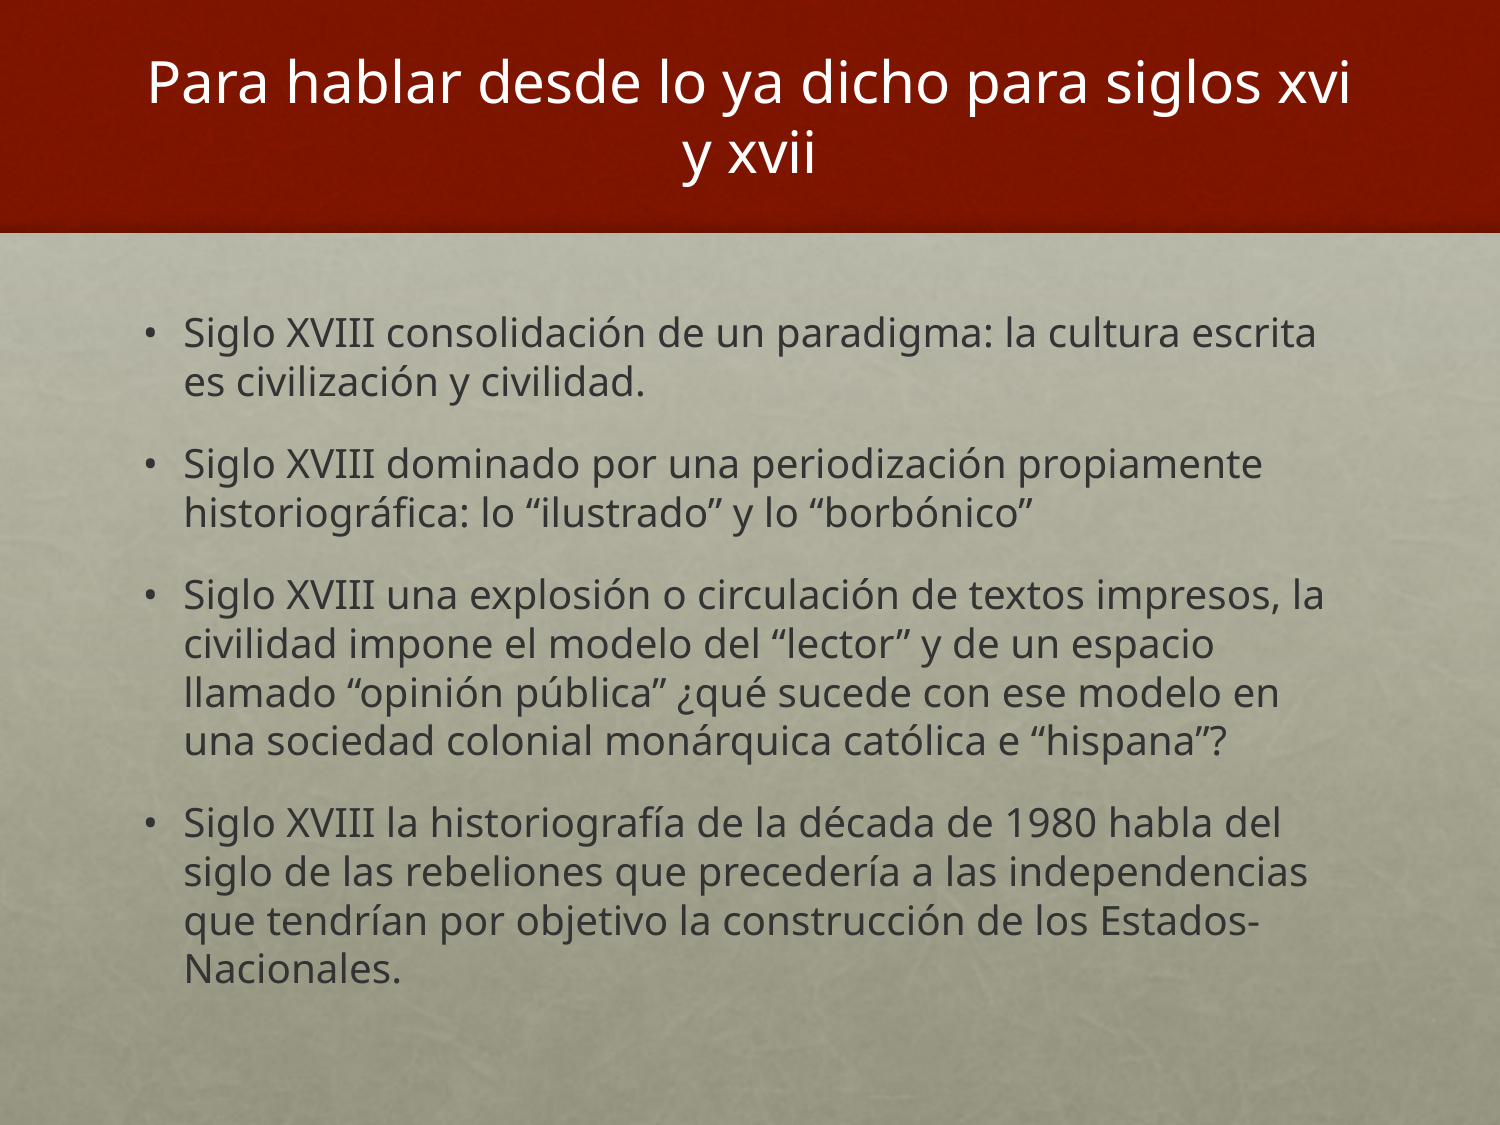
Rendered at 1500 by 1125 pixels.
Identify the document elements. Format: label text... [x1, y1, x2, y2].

picture [0, 214, 1500, 1125]
title Para hablar desde lo ya dicho para siglos xvi y xvii [127, 10, 1372, 221]
list Siglo XVIII consolidación de un paradigma: la cultura escrita es civilización y civilidad. Siglo XVIII dominado por una periodización propiamente historiográfica: lo “ilustrado” y lo “borbónico” Siglo XVIII una explosión o circulación de textos impresos, la civilidad impone el modelo del “lector” y de un espacio llamado “opinión pública” ¿qué sucede con ese modelo en una sociedad colonial monárquica católica e “hispana”? Siglo XVIII la historiografía de la década de 1980 habla del siglo de las rebeliones que precedería a las independencias que tendrían por objetivo la construcción de los Estados-Nacionales. [127, 299, 1372, 1005]
